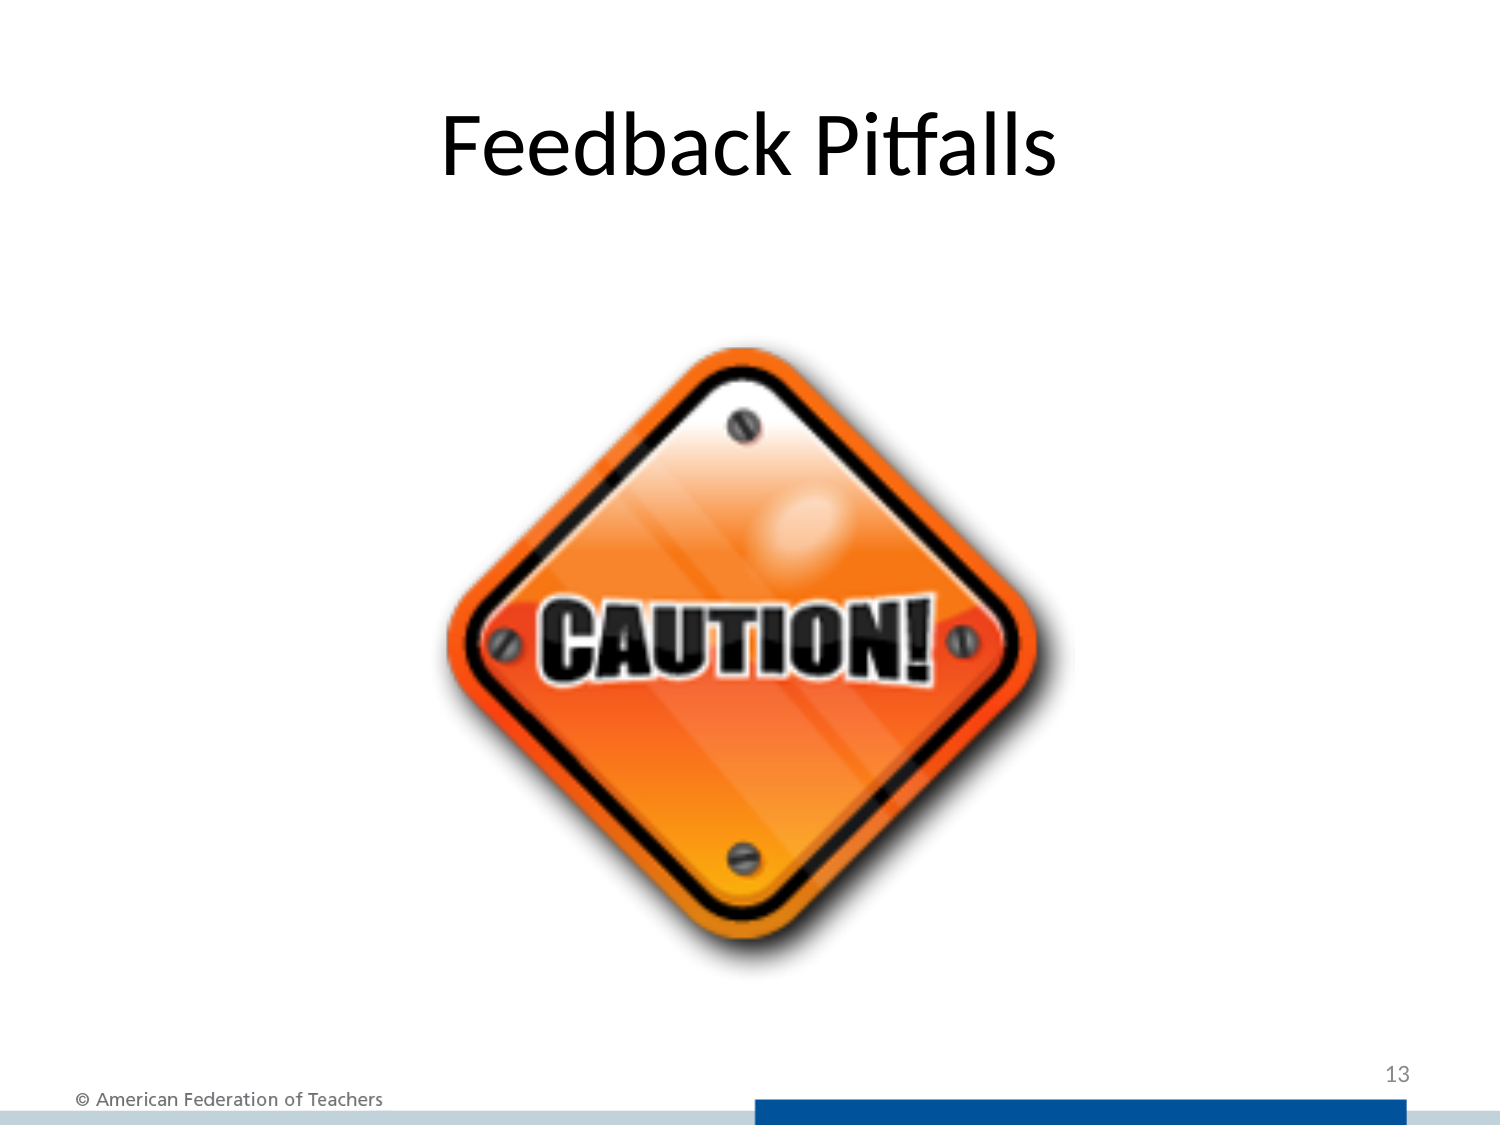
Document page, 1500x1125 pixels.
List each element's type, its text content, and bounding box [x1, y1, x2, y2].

picture [0, 0, 1500, 1125]
title Feedback Pitfalls [75, 45, 1425, 233]
slide_number 13 [1074, 1042, 1425, 1103]
